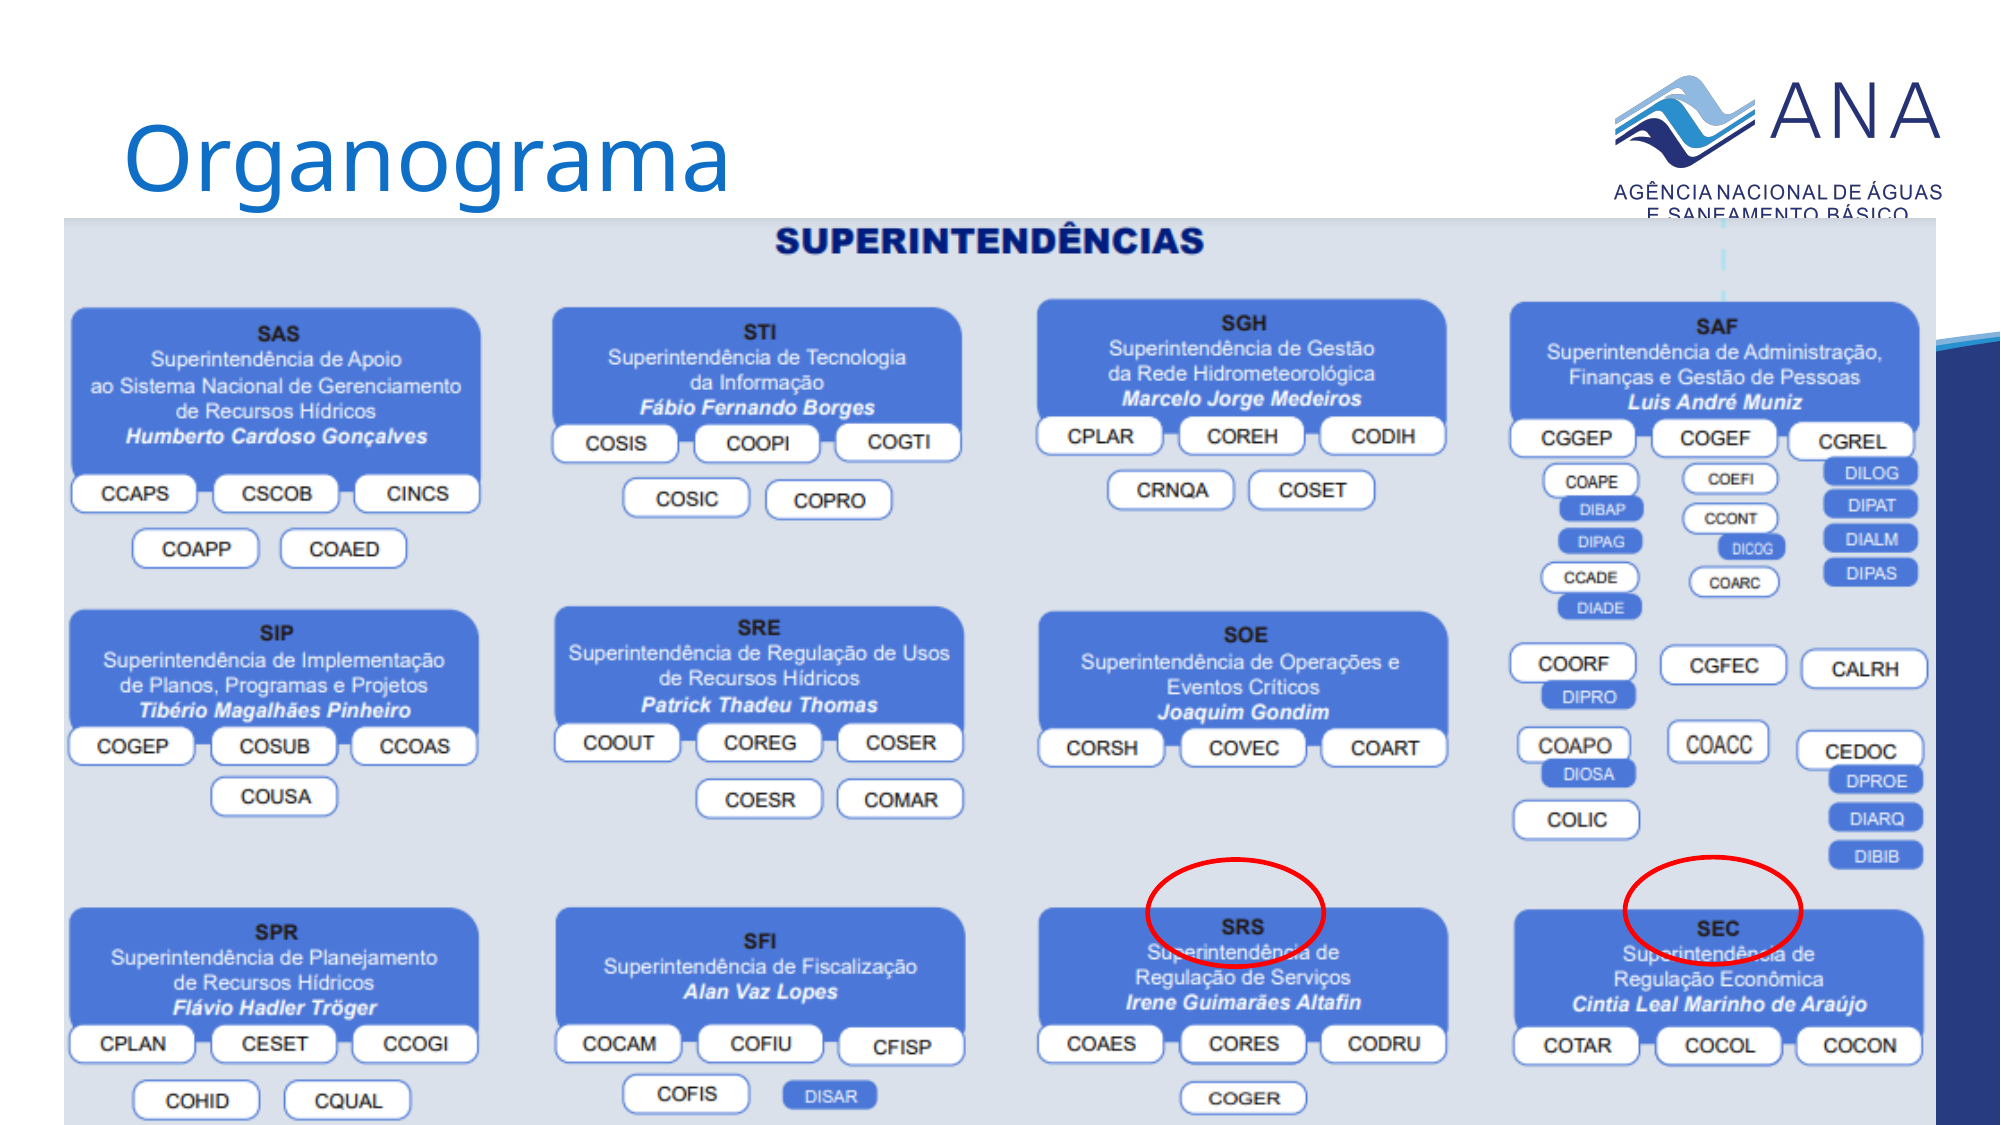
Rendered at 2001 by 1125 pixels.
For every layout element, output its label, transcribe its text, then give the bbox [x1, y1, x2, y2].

picture [63, 66, 1949, 1125]
text_box [1936, 331, 2000, 345]
text_box Organograma [115, 92, 1177, 217]
text_box [1936, 341, 2000, 1125]
text_box [1936, 336, 2000, 351]
